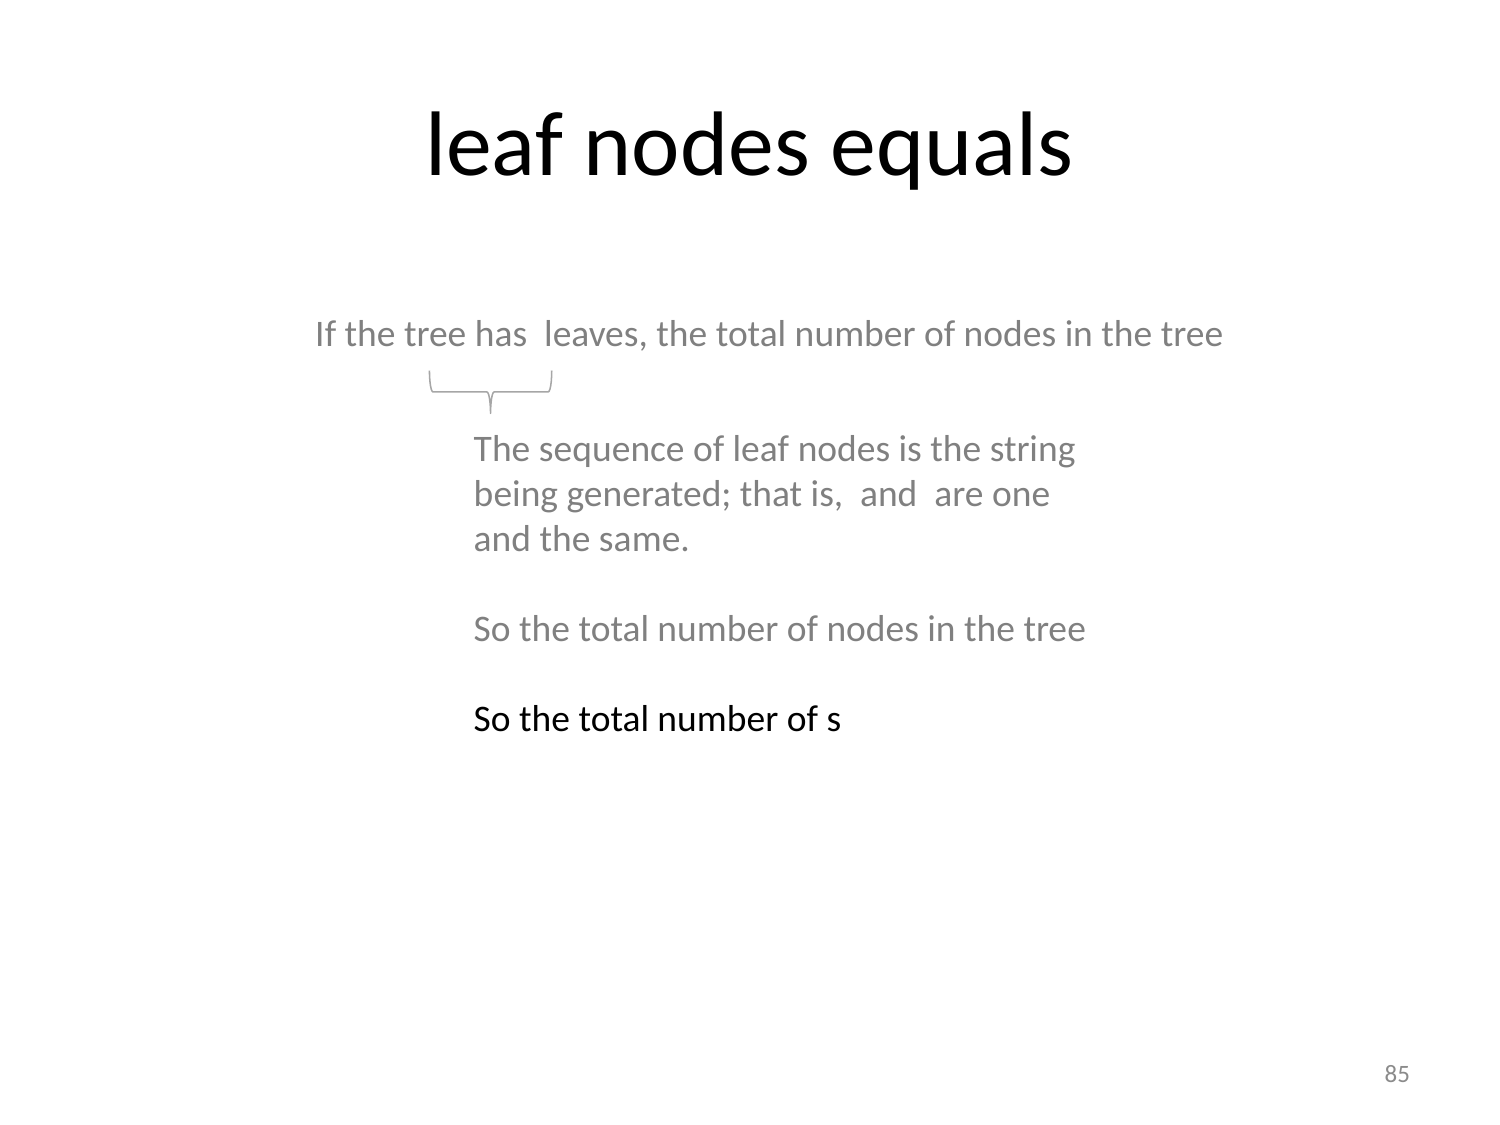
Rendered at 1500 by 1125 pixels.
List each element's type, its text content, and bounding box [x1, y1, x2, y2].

slide_number 85 [1074, 1042, 1425, 1103]
text_box [428, 370, 553, 415]
